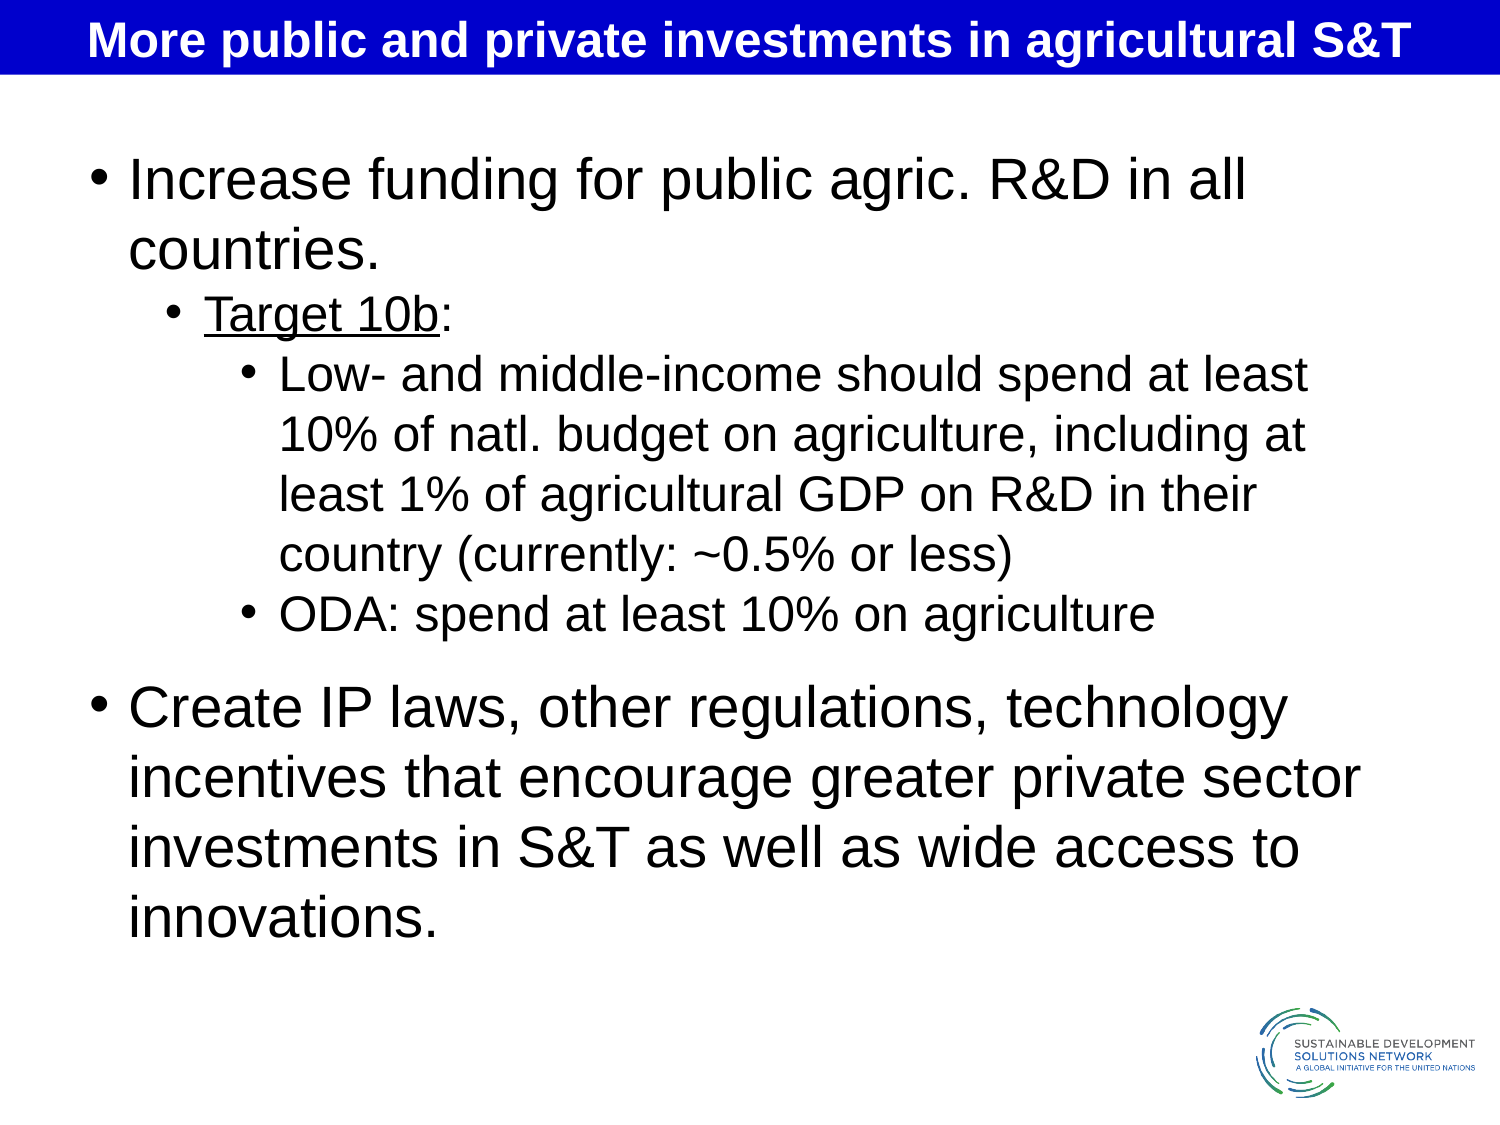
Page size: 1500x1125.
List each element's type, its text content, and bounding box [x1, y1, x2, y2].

picture [1256, 1008, 1475, 1098]
text_box More public and private investments in agricultural S&T [0, 0, 1500, 75]
text_box Increase funding for public agric. R&D in all countries. Target 10b: Low- and middle-income should spend at least 10% of natl. budget on agriculture, including at least 1% of agricultural GDP on R&D in their country (currently: ~0.5% or less) ODA: spend at least 10% on agriculture Create IP laws, other regulations, technology incentives that encourage greater private sector investments in S&T as well as wide access to innovations. [74, 133, 1425, 957]
